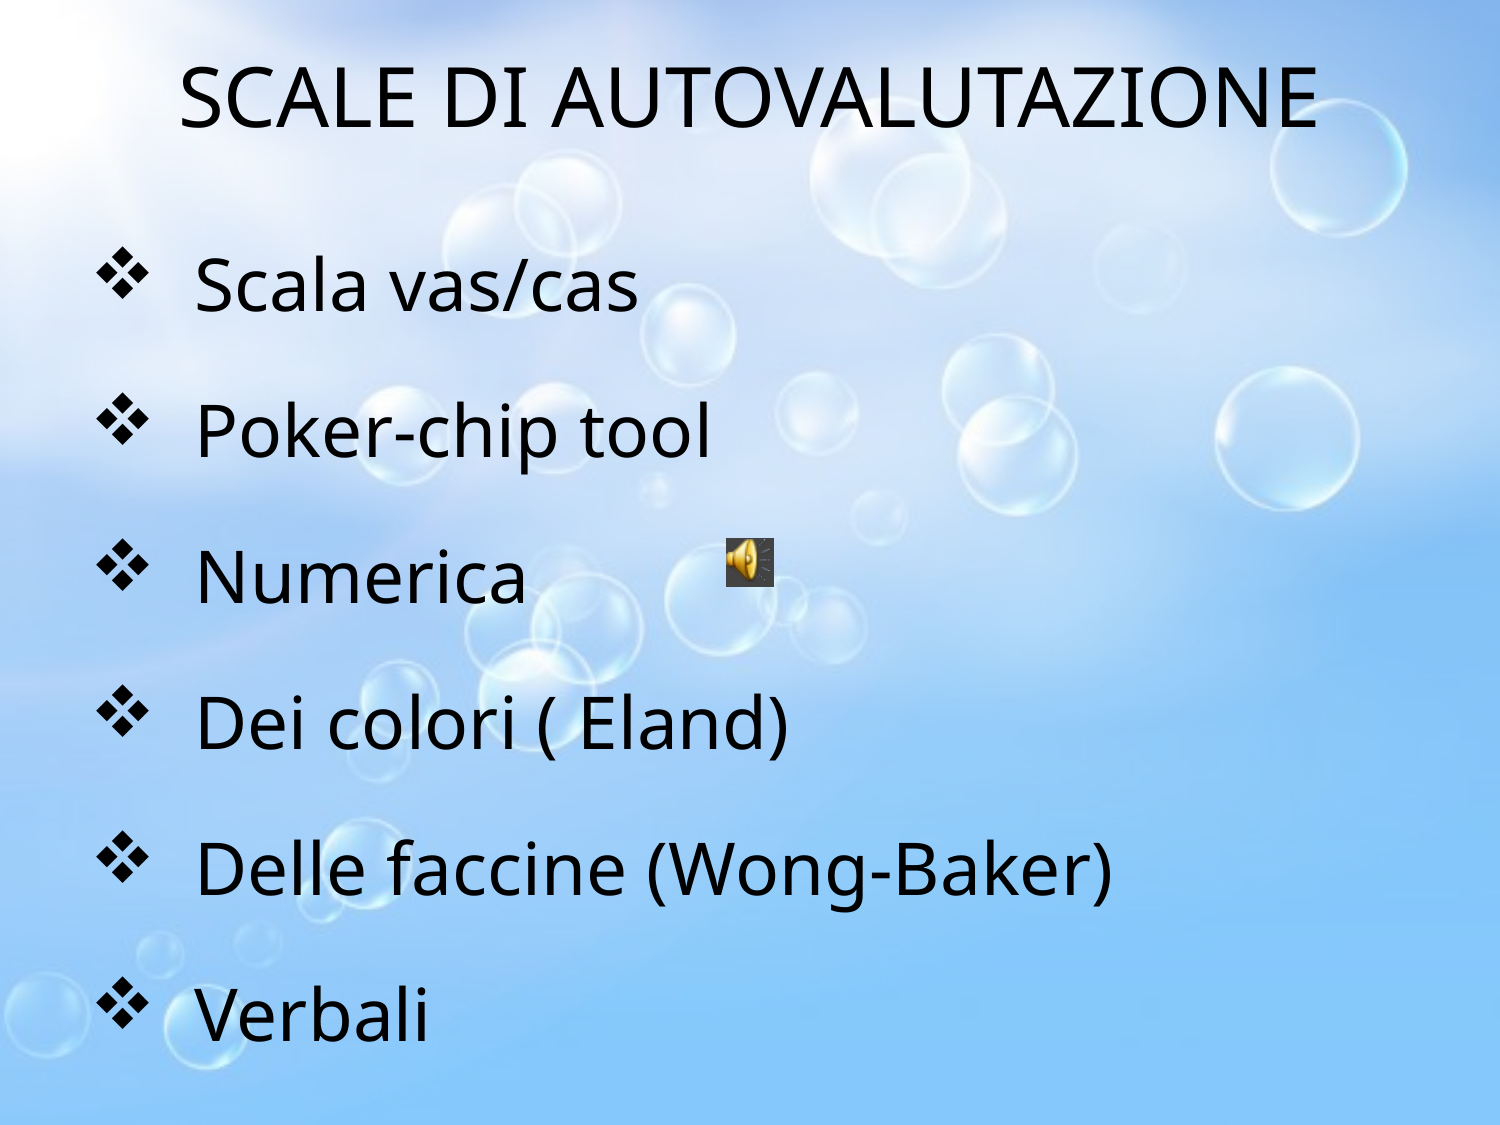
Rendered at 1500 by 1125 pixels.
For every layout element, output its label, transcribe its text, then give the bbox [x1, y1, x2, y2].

list Scala vas/cas Poker-chip tool Numerica Dei colori ( Eland) Delle faccine (Wong-Baker) Verbali [75, 187, 1425, 1067]
title SCALE DI AUTOVALUTAZIONE [152, 0, 1348, 187]
picture [724, 537, 776, 588]
